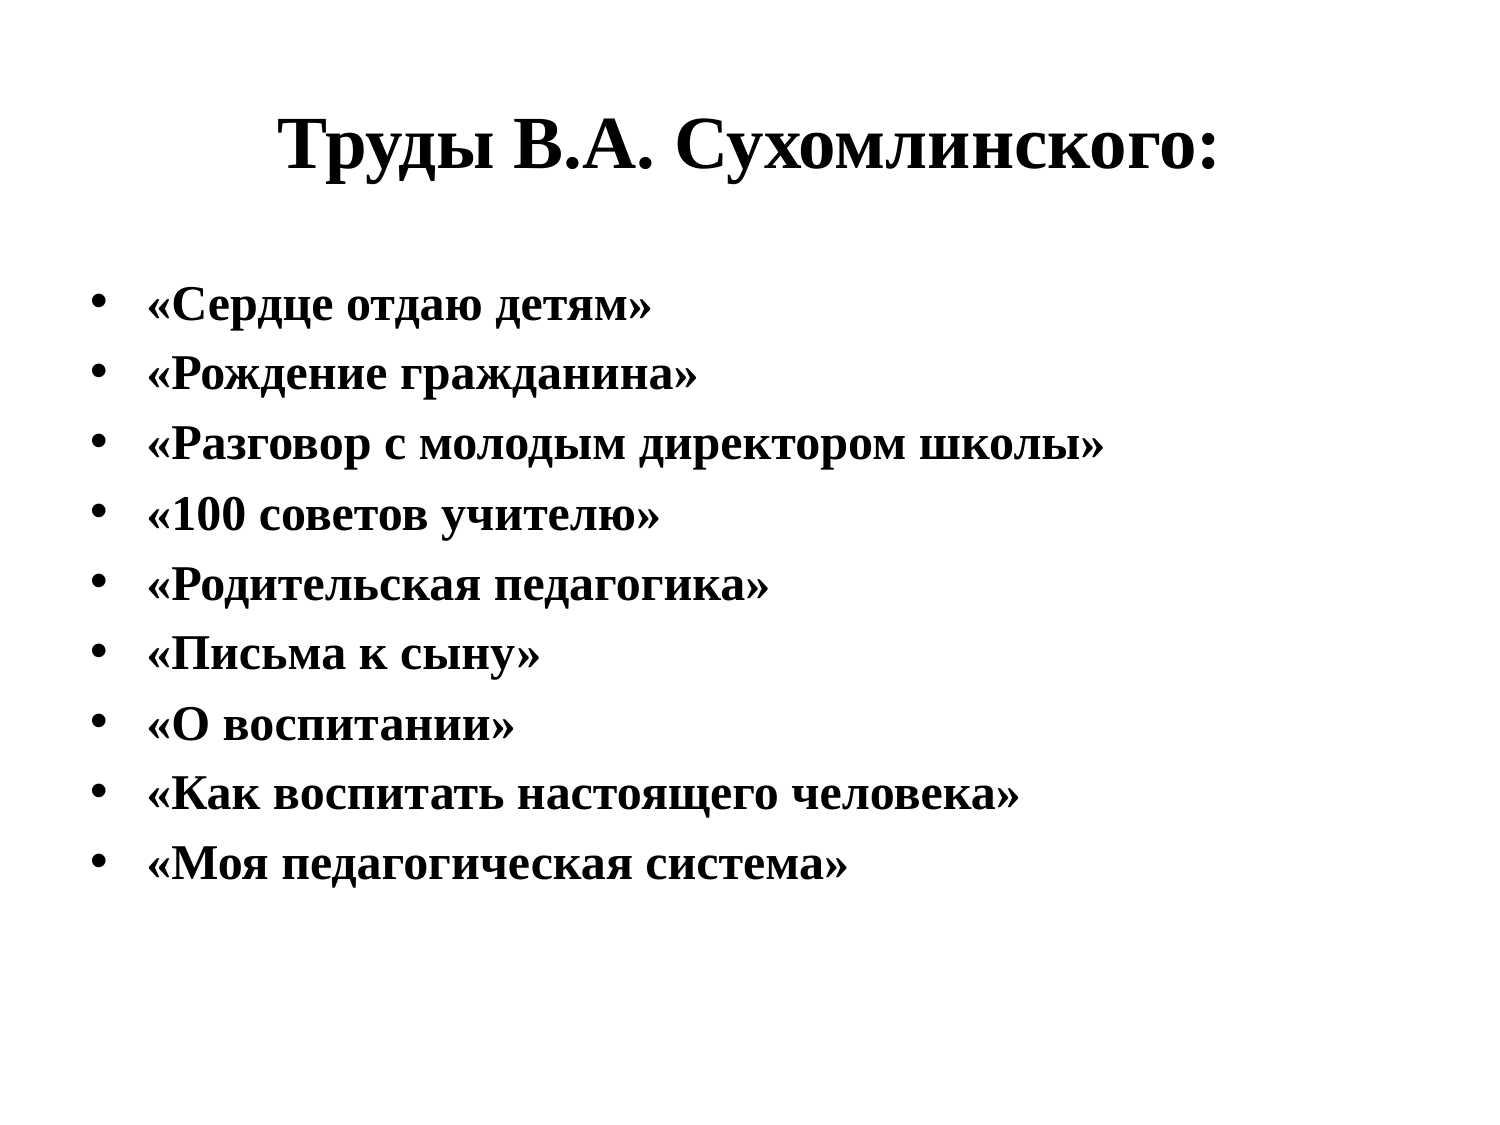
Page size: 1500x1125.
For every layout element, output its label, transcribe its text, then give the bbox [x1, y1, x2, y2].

title Труды В.А. Сухомлинского: [75, 45, 1425, 233]
list «Сердце отдаю детям» «Рождение гражданина» «Разговор с молодым директором школы» «100 советов учителю» «Родительская педагогика» «Письма к сыну» «О воспитании» «Как воспитать настоящего человека» «Моя педагогическая система» [75, 262, 1425, 1005]
